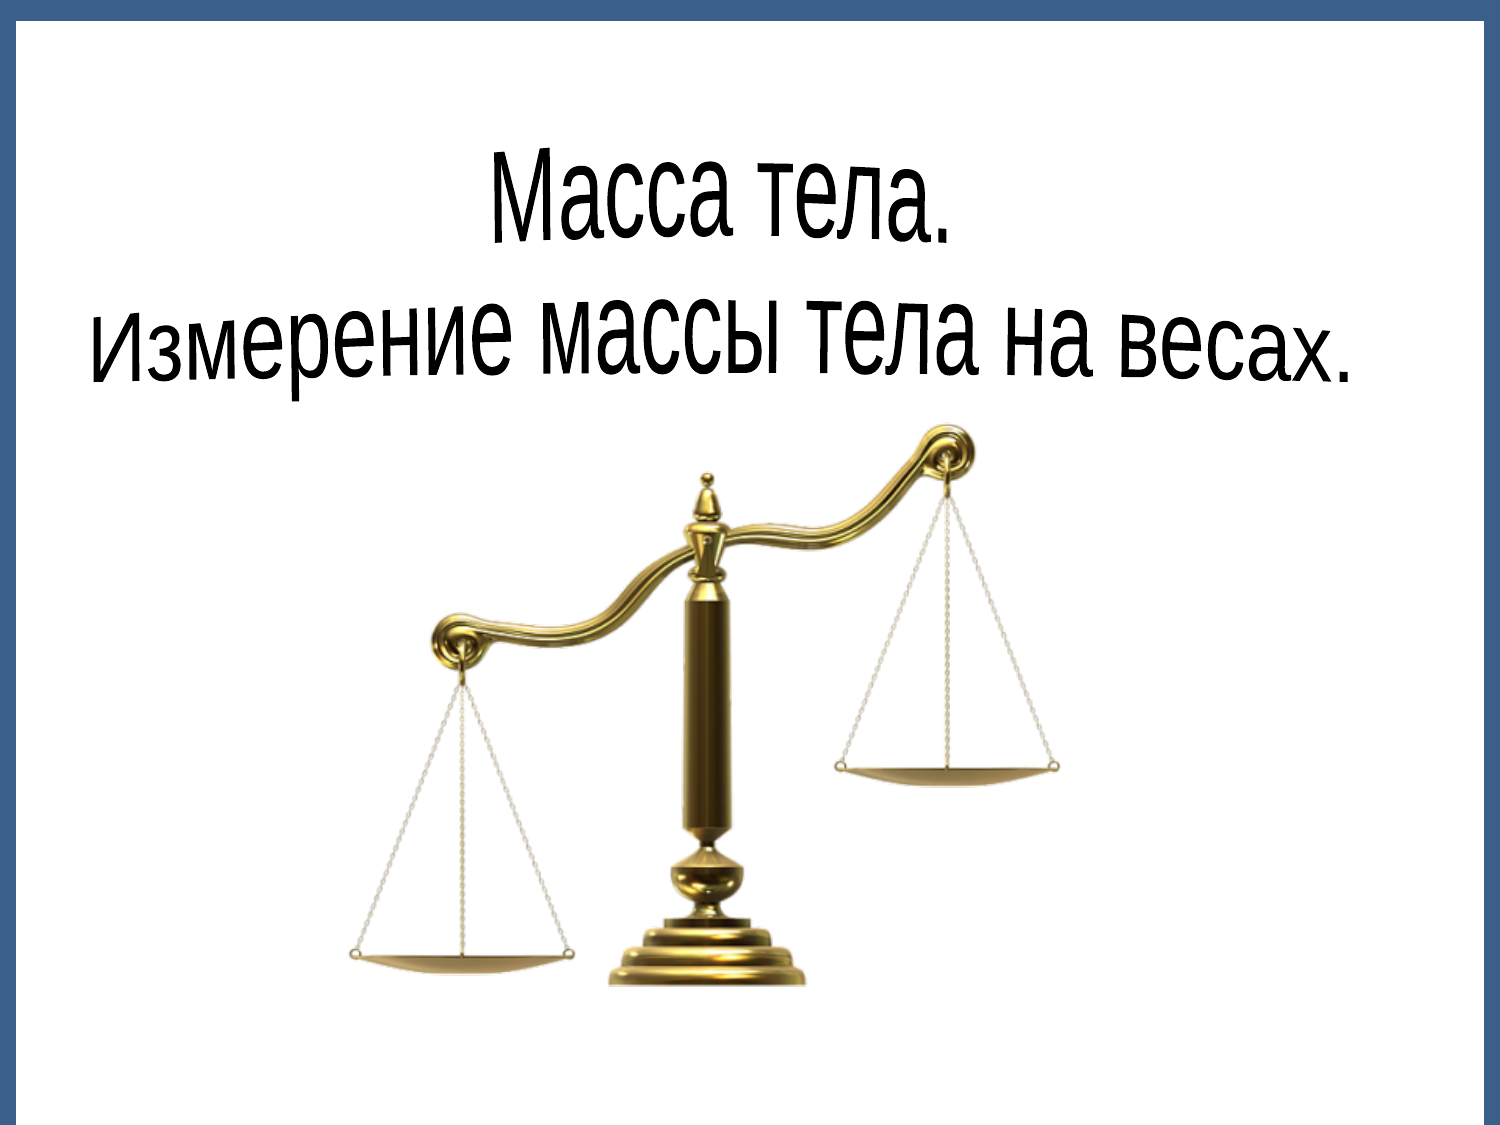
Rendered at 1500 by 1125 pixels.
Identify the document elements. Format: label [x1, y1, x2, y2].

text_box [0, 3, 1500, 1125]
picture [292, 398, 1122, 1021]
